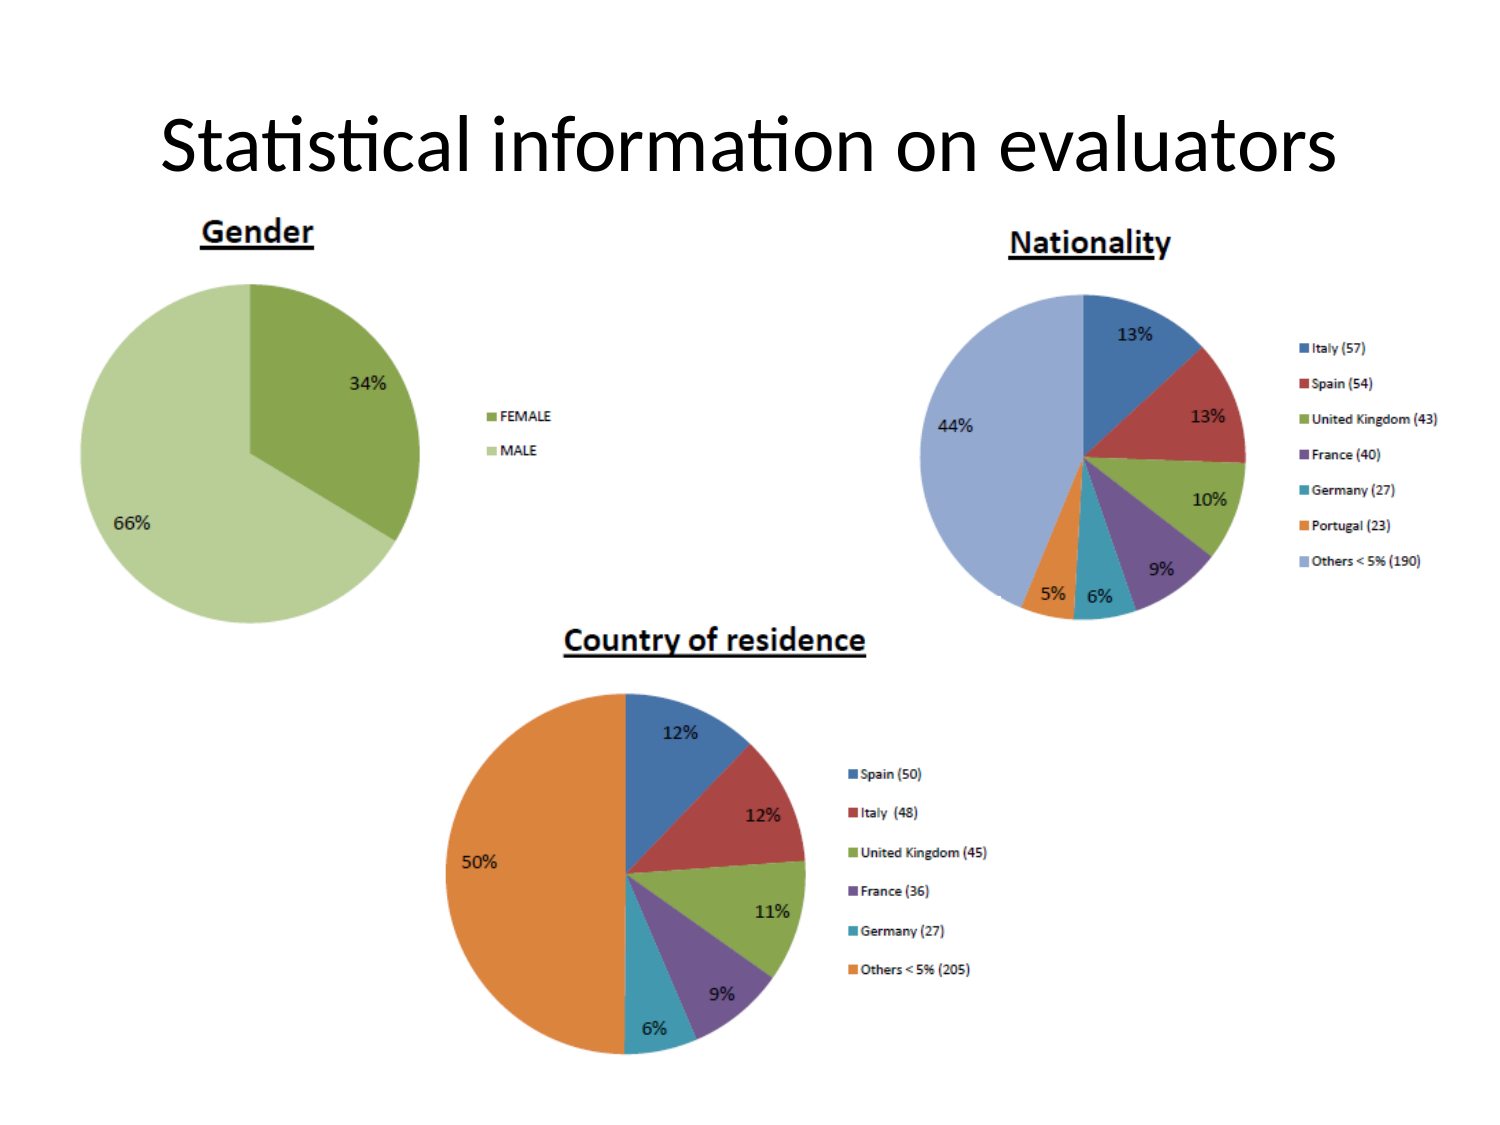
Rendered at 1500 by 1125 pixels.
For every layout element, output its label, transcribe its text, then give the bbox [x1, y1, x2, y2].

picture [52, 195, 1446, 1090]
title Statistical information on evaluators [75, 45, 1425, 233]
